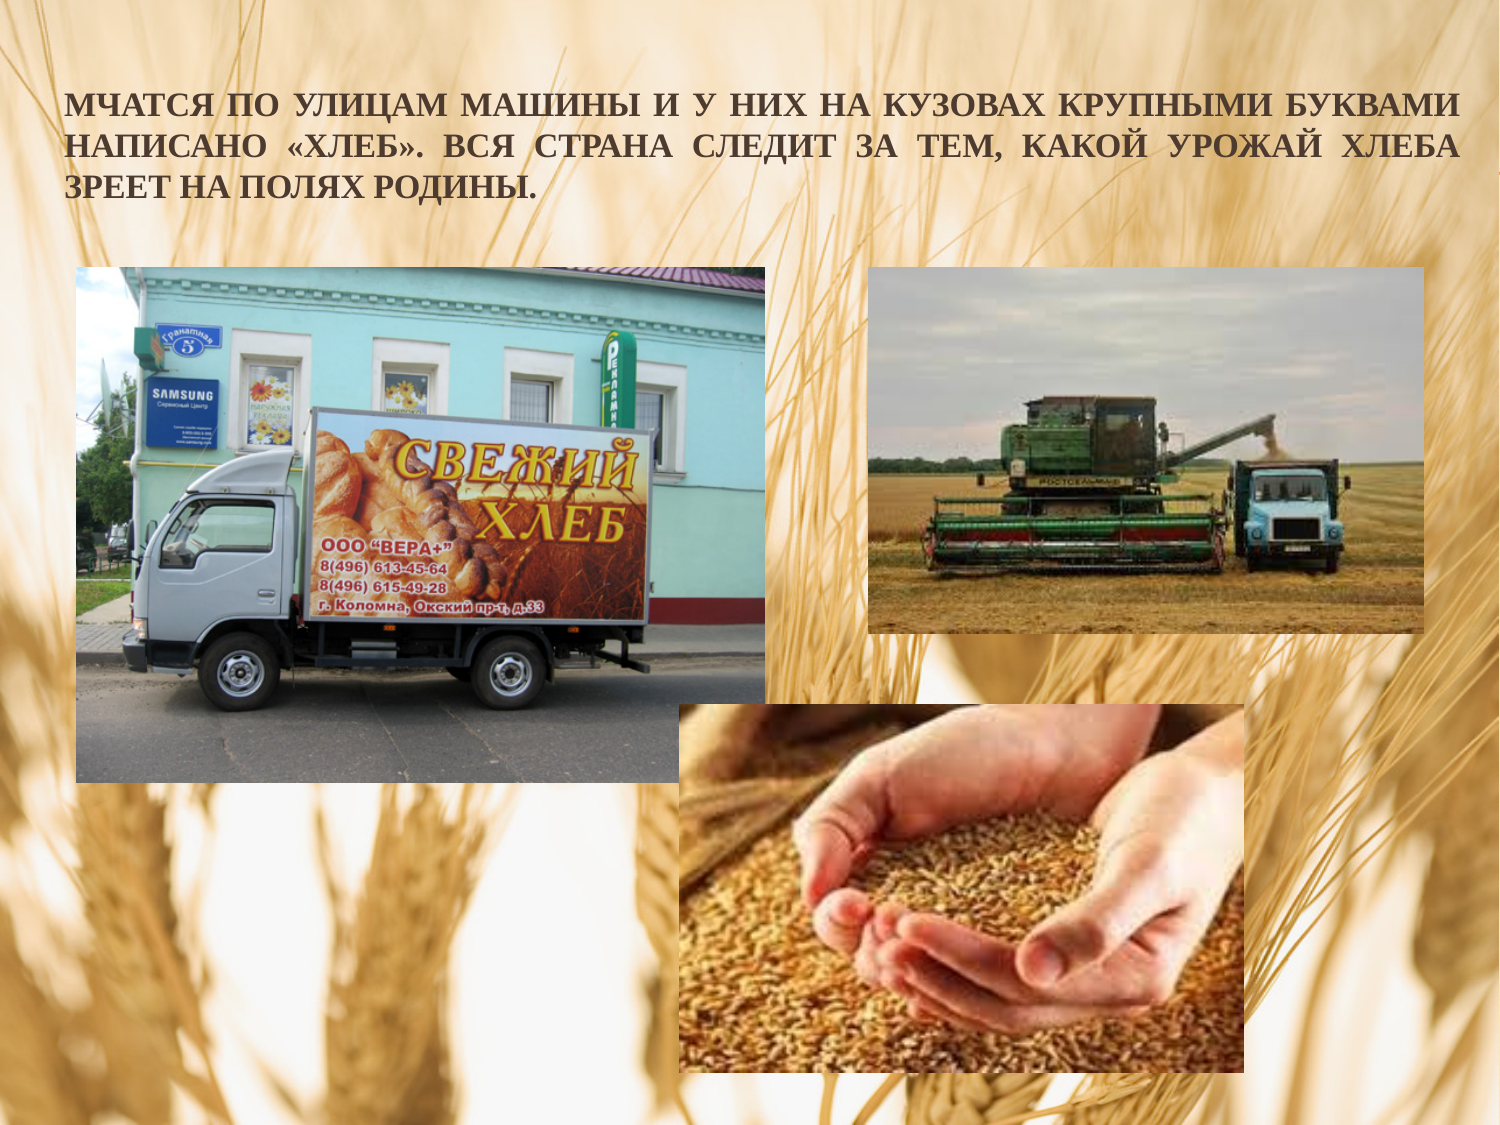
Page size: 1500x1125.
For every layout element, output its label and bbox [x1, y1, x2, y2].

picture [0, 0, 1499, 1125]
list [867, 266, 1424, 634]
list [76, 266, 765, 783]
